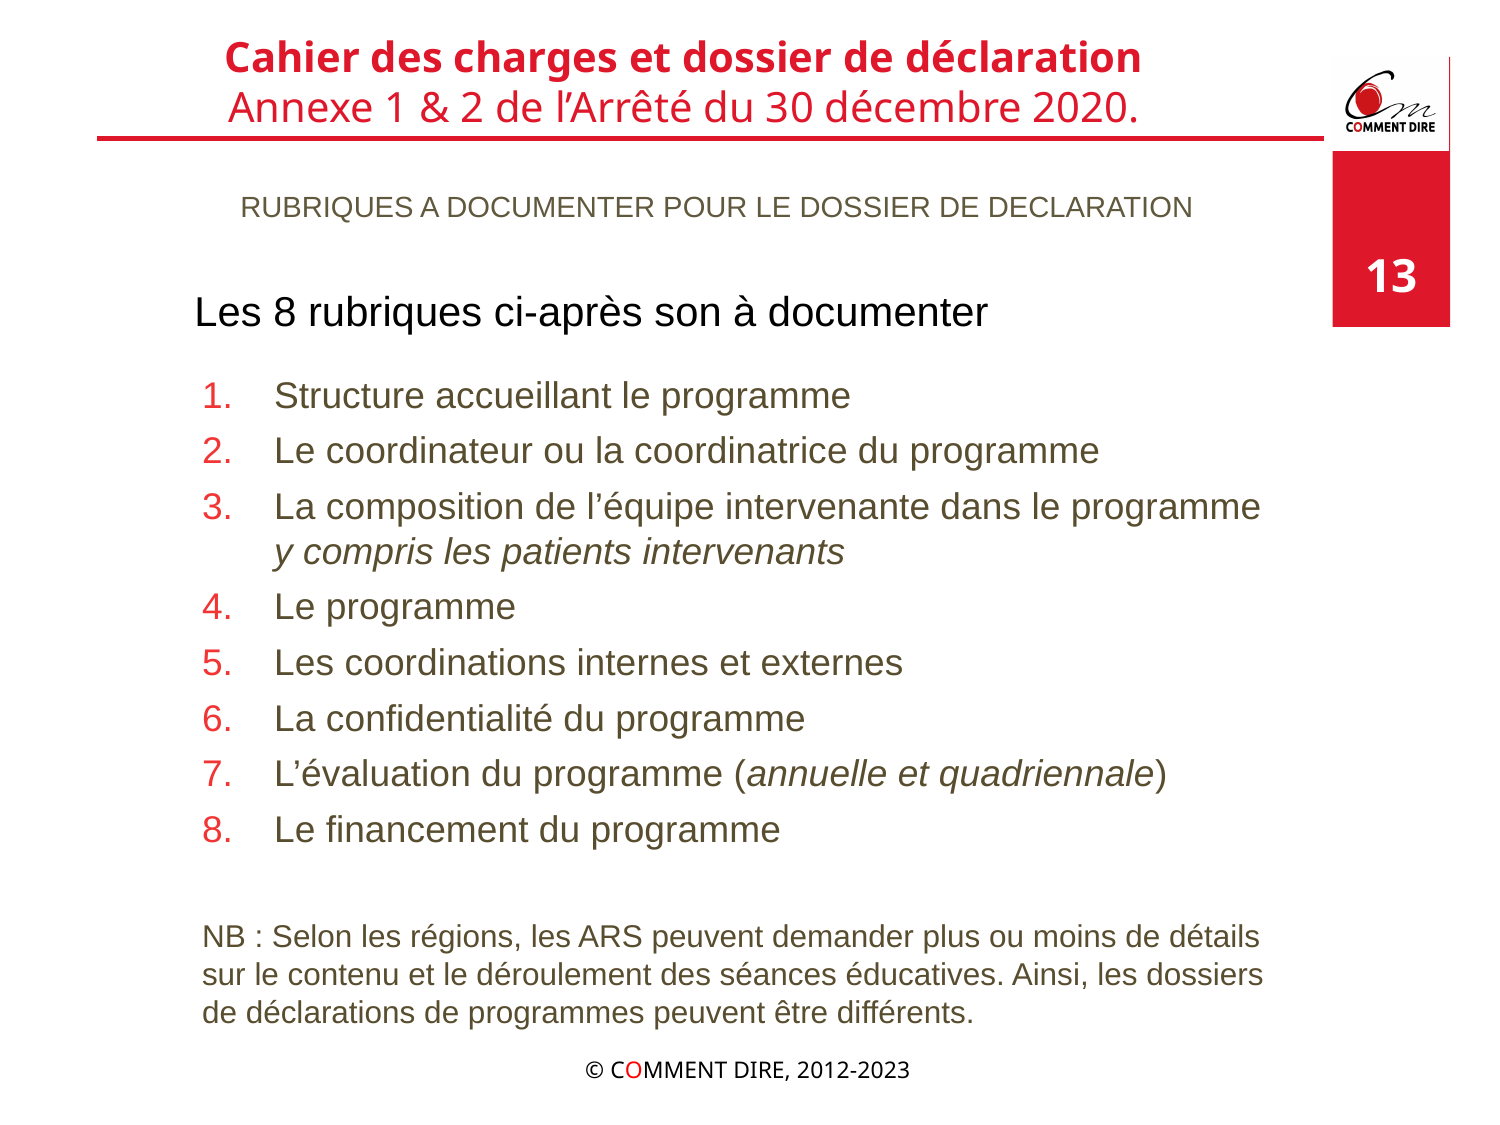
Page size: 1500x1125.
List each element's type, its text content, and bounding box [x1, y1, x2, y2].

list Structure accueillant le programme Le coordinateur ou la coordinatrice du programme La composition de l’équipe intervenante dans le programme y compris les patients intervenants Le programme Les coordinations internes et externes La confidentialité du programme L’évaluation du programme (annuelle et quadriennale) Le financement du programme NB : Selon les régions, les ARS peuvent demander plus ou moins de détails sur le contenu et le déroulement des séances éducatives. Ainsi, les dossiers de déclarations de programmes peuvent être différents. [151, 363, 1298, 1048]
slide_number ‹#› [1350, 247, 1434, 308]
text_box RUBRIQUES A DOCUMENTER POUR LE DOSSIER DE DECLARATION [116, 180, 1318, 231]
text_box Les 8 rubriques ci-après son à documenter [179, 277, 1021, 343]
title Cahier des charges et dossier de déclaration Annexe 1 & 2 de l’Arrêté du 30 décembre 2020. [70, 23, 1298, 139]
text_box © COMMENT DIRE, 2012-2023 [28, 1048, 1468, 1109]
picture [1332, 56, 1449, 151]
